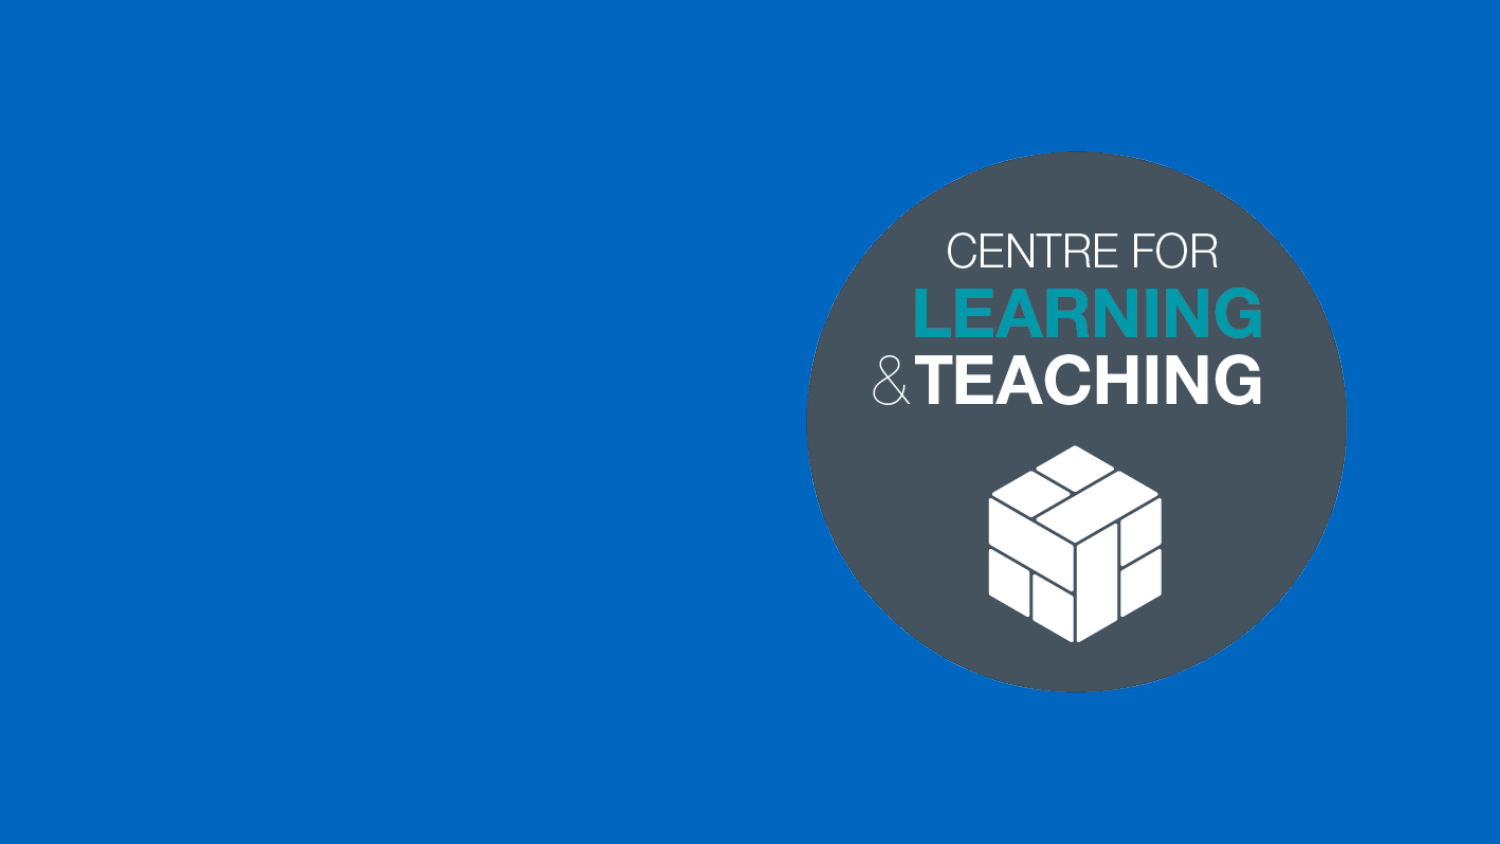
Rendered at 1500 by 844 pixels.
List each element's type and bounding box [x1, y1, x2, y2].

picture [806, 151, 1348, 693]
